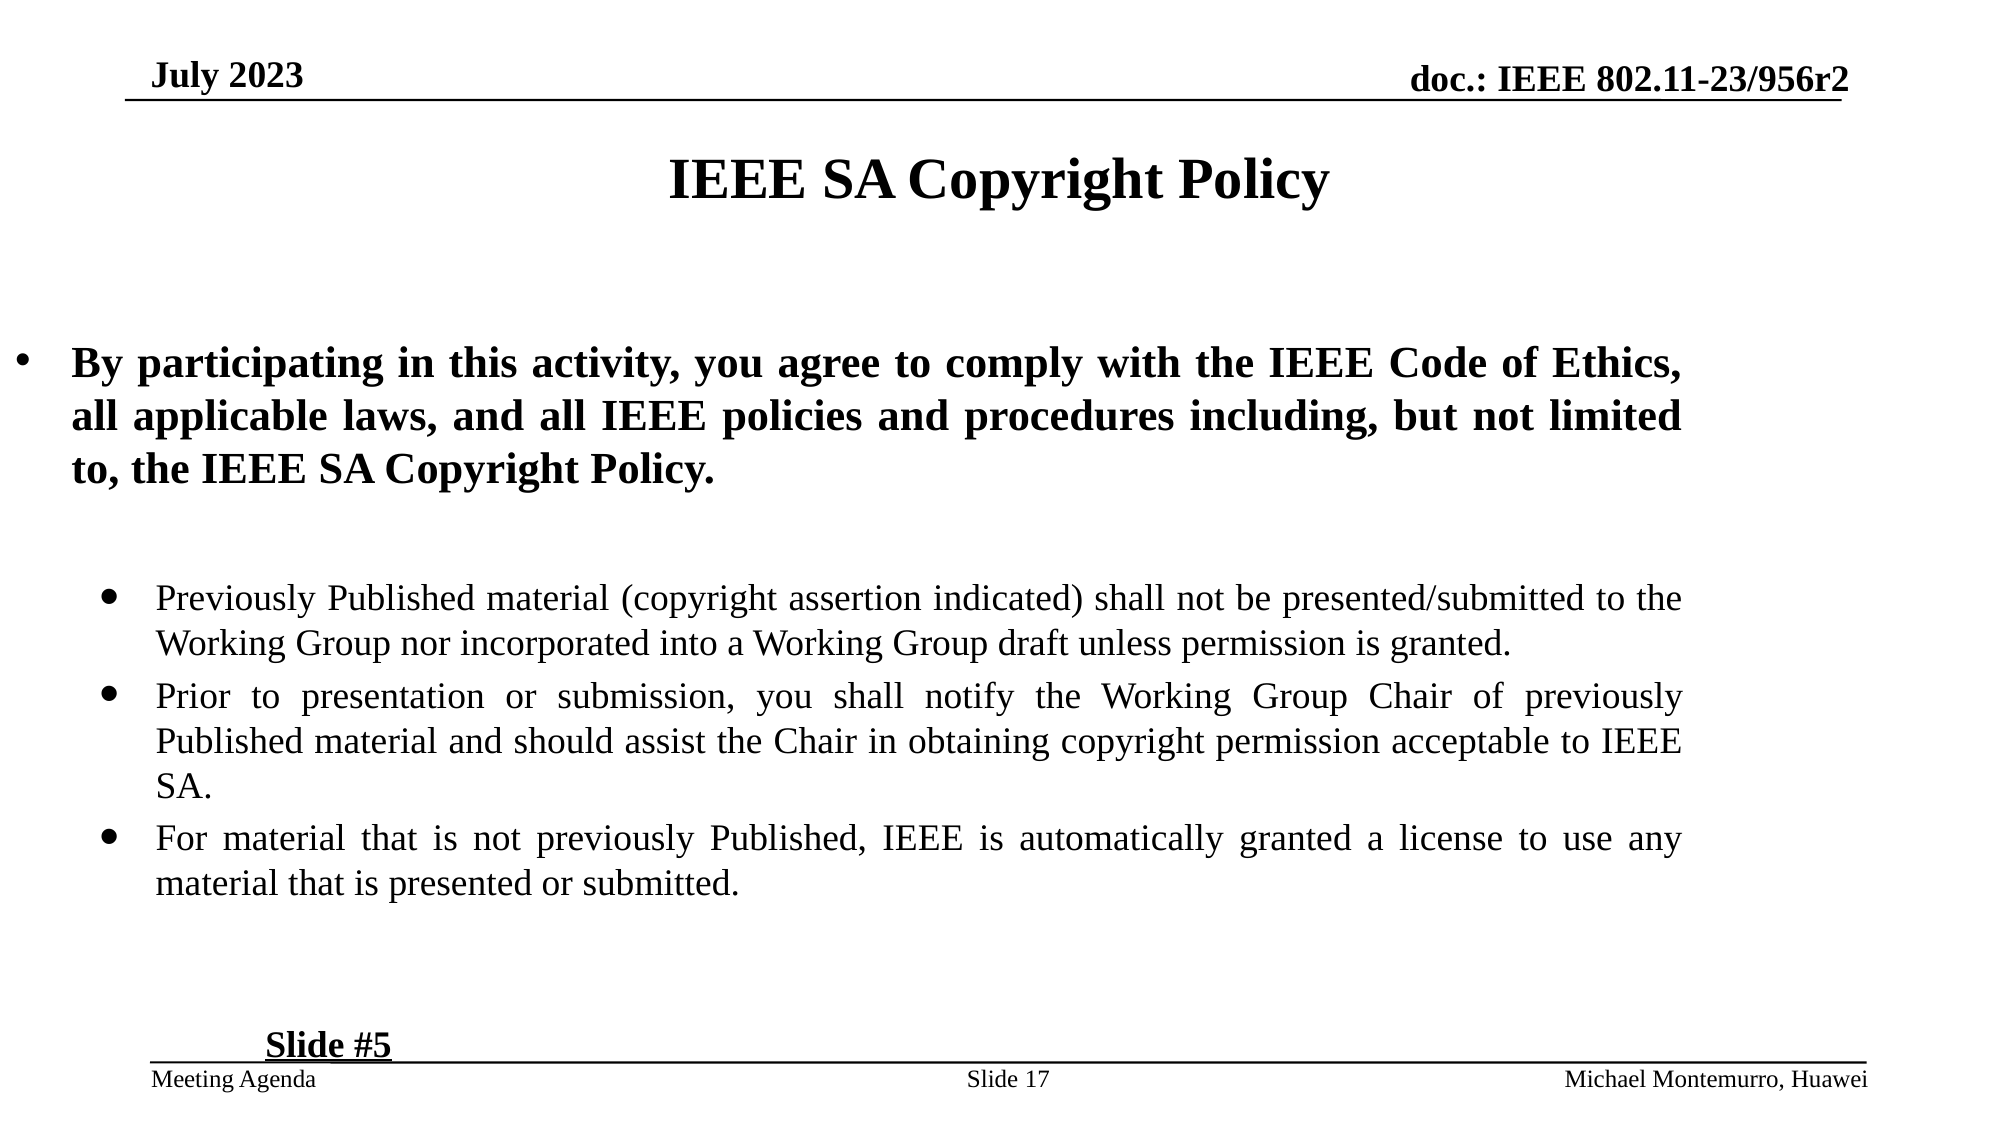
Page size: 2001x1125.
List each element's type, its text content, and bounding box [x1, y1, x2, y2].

list By participating in this activity, you agree to comply with the IEEE Code of Ethics, all applicable laws, and all IEEE policies and procedures including, but not limited to, the IEEE SA Copyright Policy. Previously Published material (copyright assertion indicated) shall not be presented/submitted to the Working Group nor incorporated into a Working Group draft unless permission is granted. Prior to presentation or submission, you shall notify the Working Group Chair of previously Published material and should assist the Chair in obtaining copyright permission acceptable to IEEE SA. For material that is not previously Published, IEEE is automatically granted a license to use any material that is presented or submitted. [0, 324, 1700, 1000]
text_box Slide #5 [250, 1012, 407, 1073]
text_box IEEE SA Copyright Policy [362, 87, 1638, 263]
footer Michael Montemurro, Huawei [1266, 1061, 1869, 1093]
slide_number Slide 17 [964, 1061, 1053, 1093]
